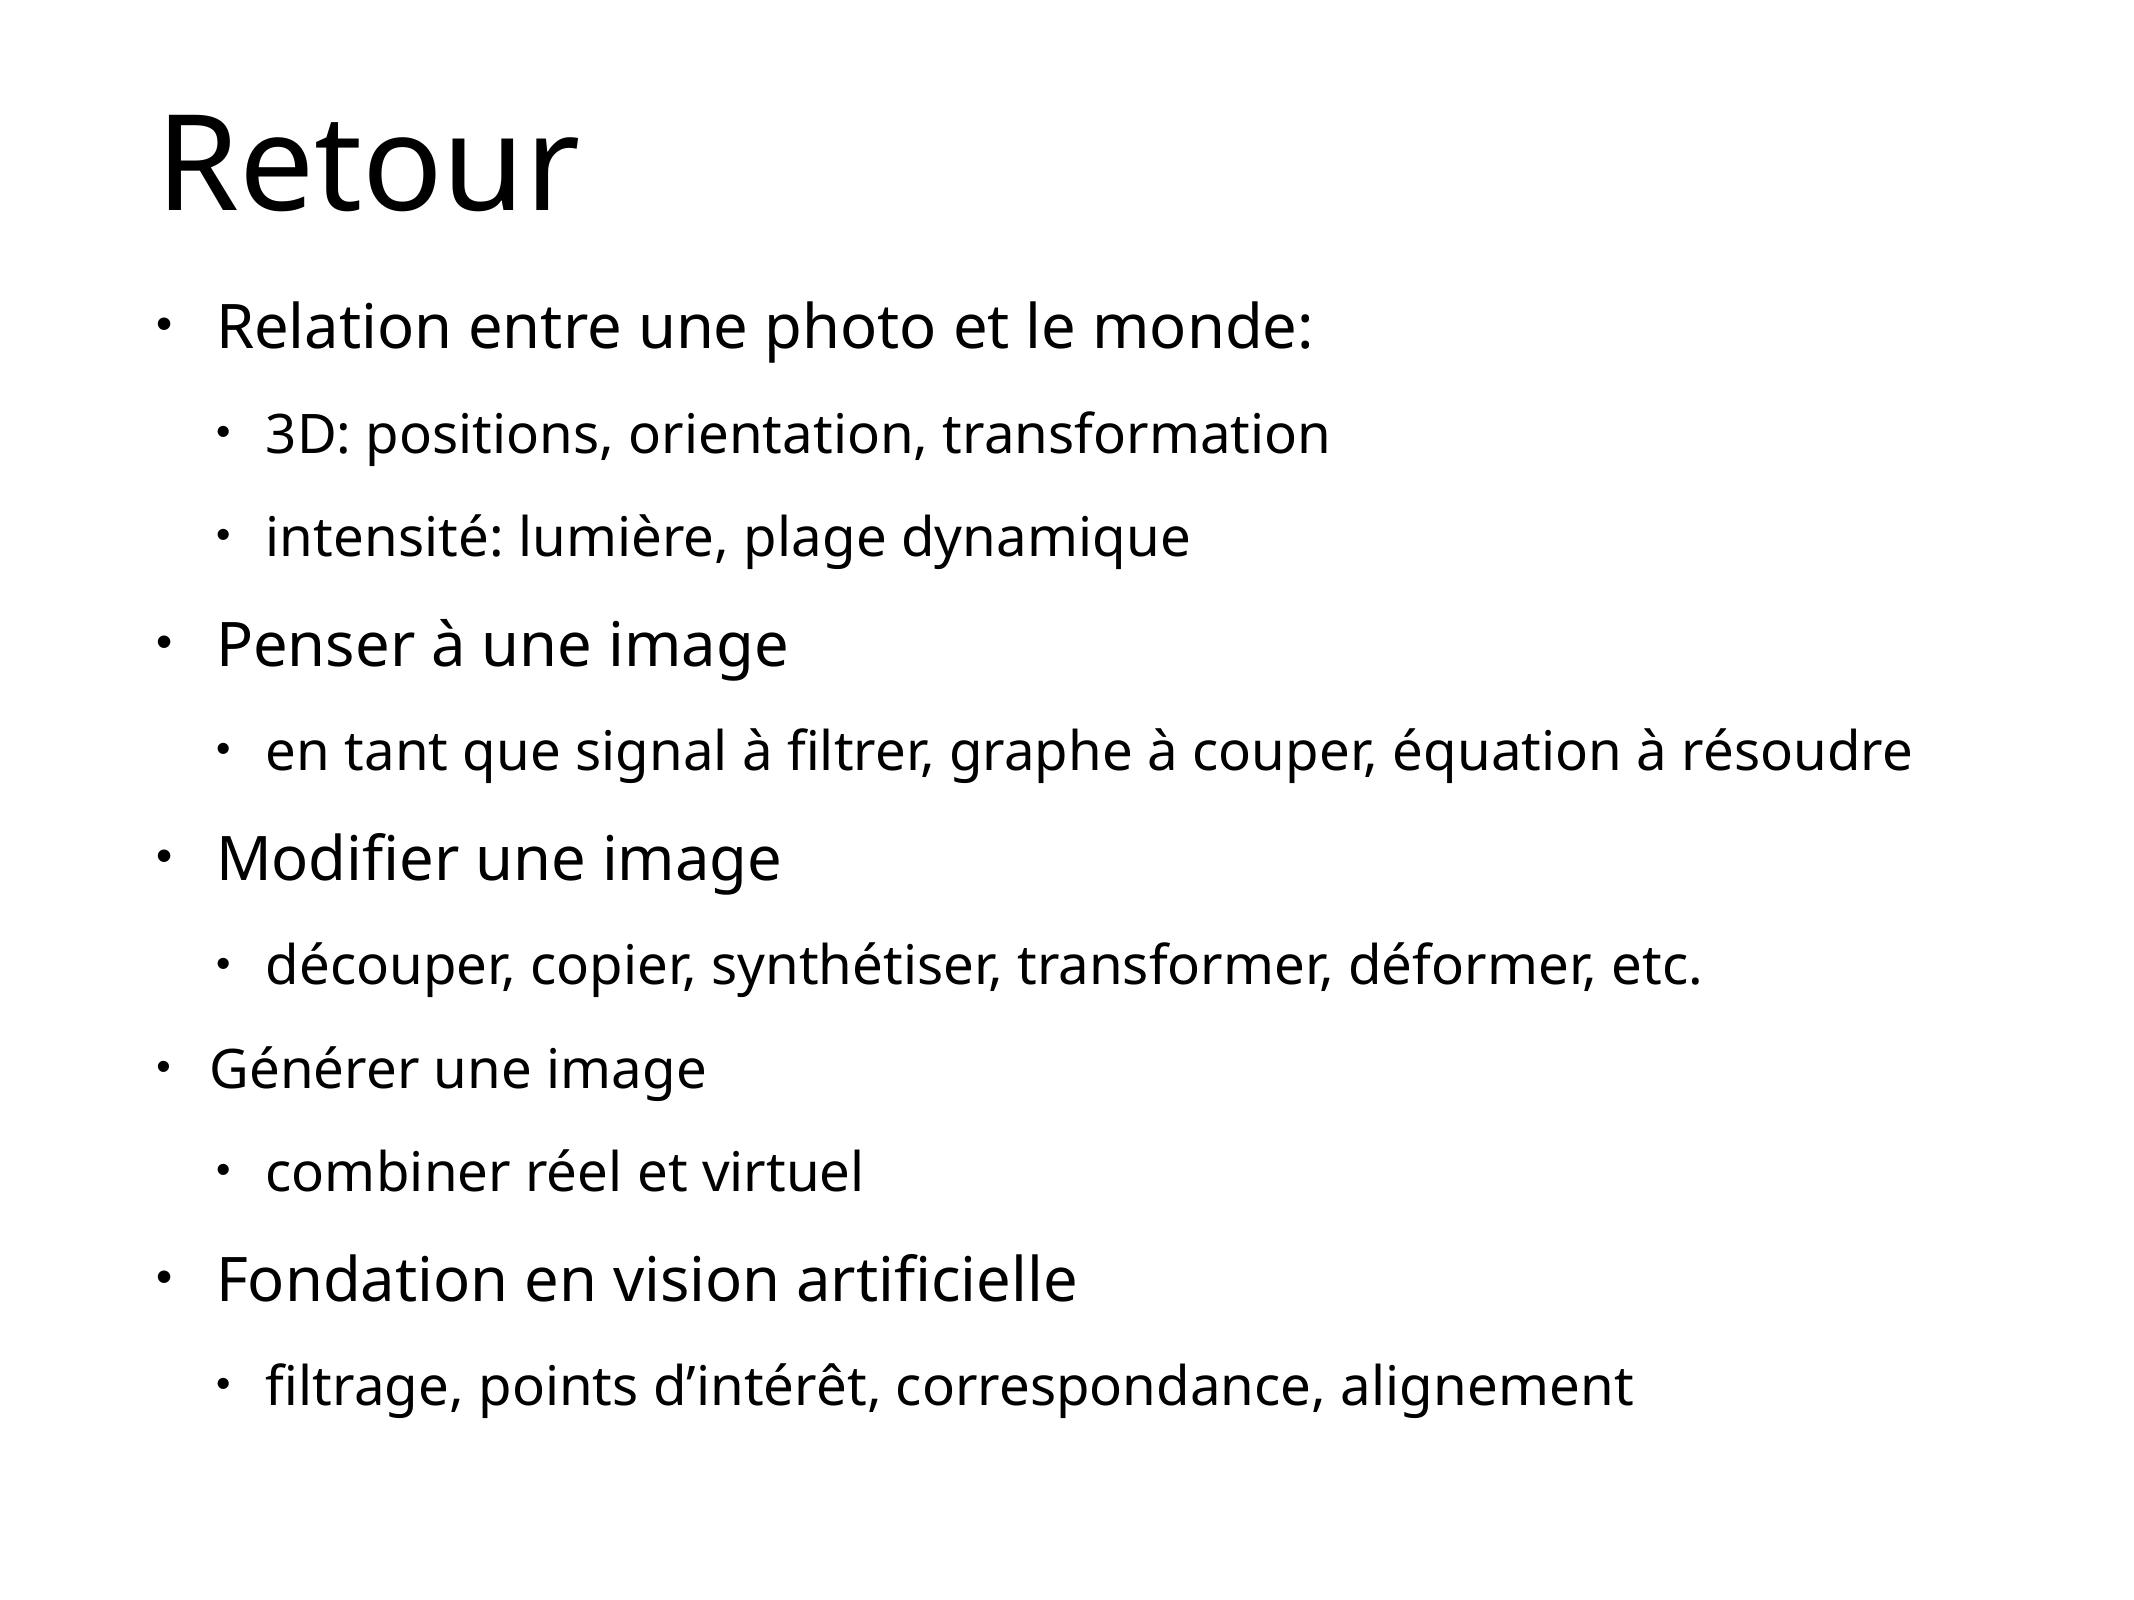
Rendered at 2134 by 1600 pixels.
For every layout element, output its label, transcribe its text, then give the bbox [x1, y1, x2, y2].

title Retour [155, 51, 1978, 263]
list Relation entre une photo et le monde: 3D: positions, orientation, transformation intensité: lumière, plage dynamique Penser à une image en tant que signal à filtrer, graphe à couper, équation à résoudre Modifier une image découper, copier, synthétiser, transformer, déformer, etc. Générer une image combiner réel et virtuel Fondation en vision artificielle filtrage, points d’intérêt, correspondance, alignement [155, 264, 1978, 1439]
